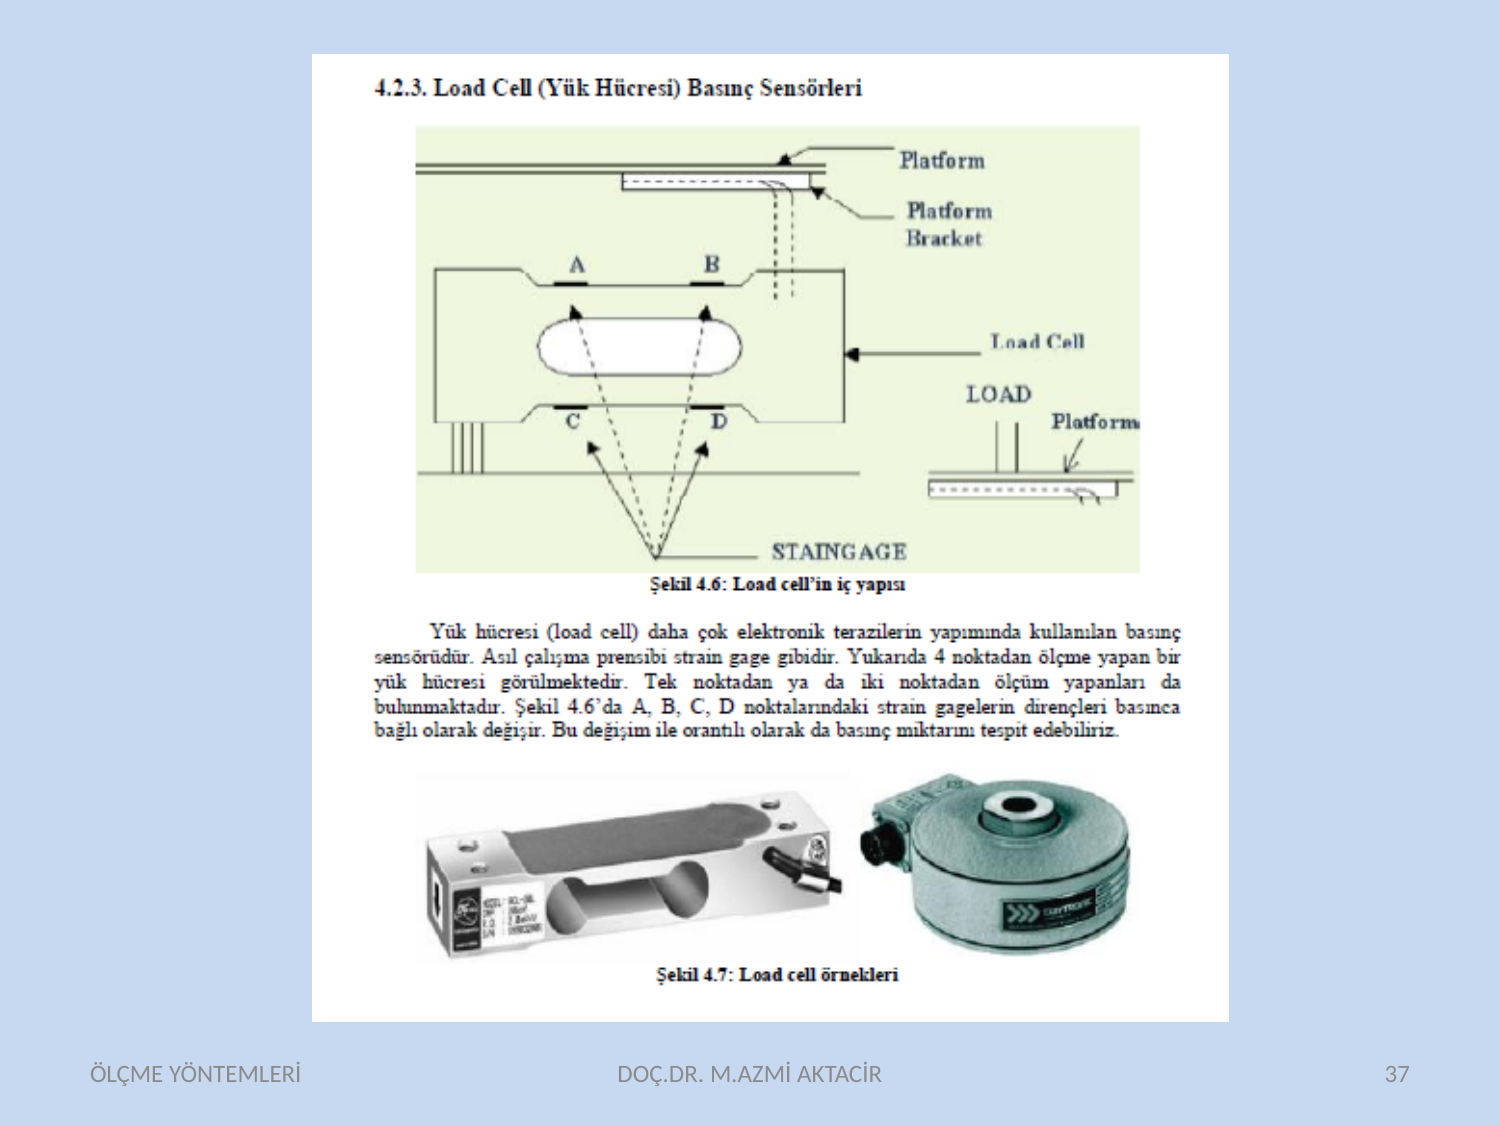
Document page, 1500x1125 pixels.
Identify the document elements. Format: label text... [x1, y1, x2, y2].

slide_number ÖLÇME YÖNTEMLERİ [75, 1042, 425, 1103]
footer DOÇ.DR. M.AZMİ AKTACİR [512, 1042, 988, 1103]
picture [312, 54, 1229, 1022]
slide_number 37 [1074, 1042, 1425, 1103]
